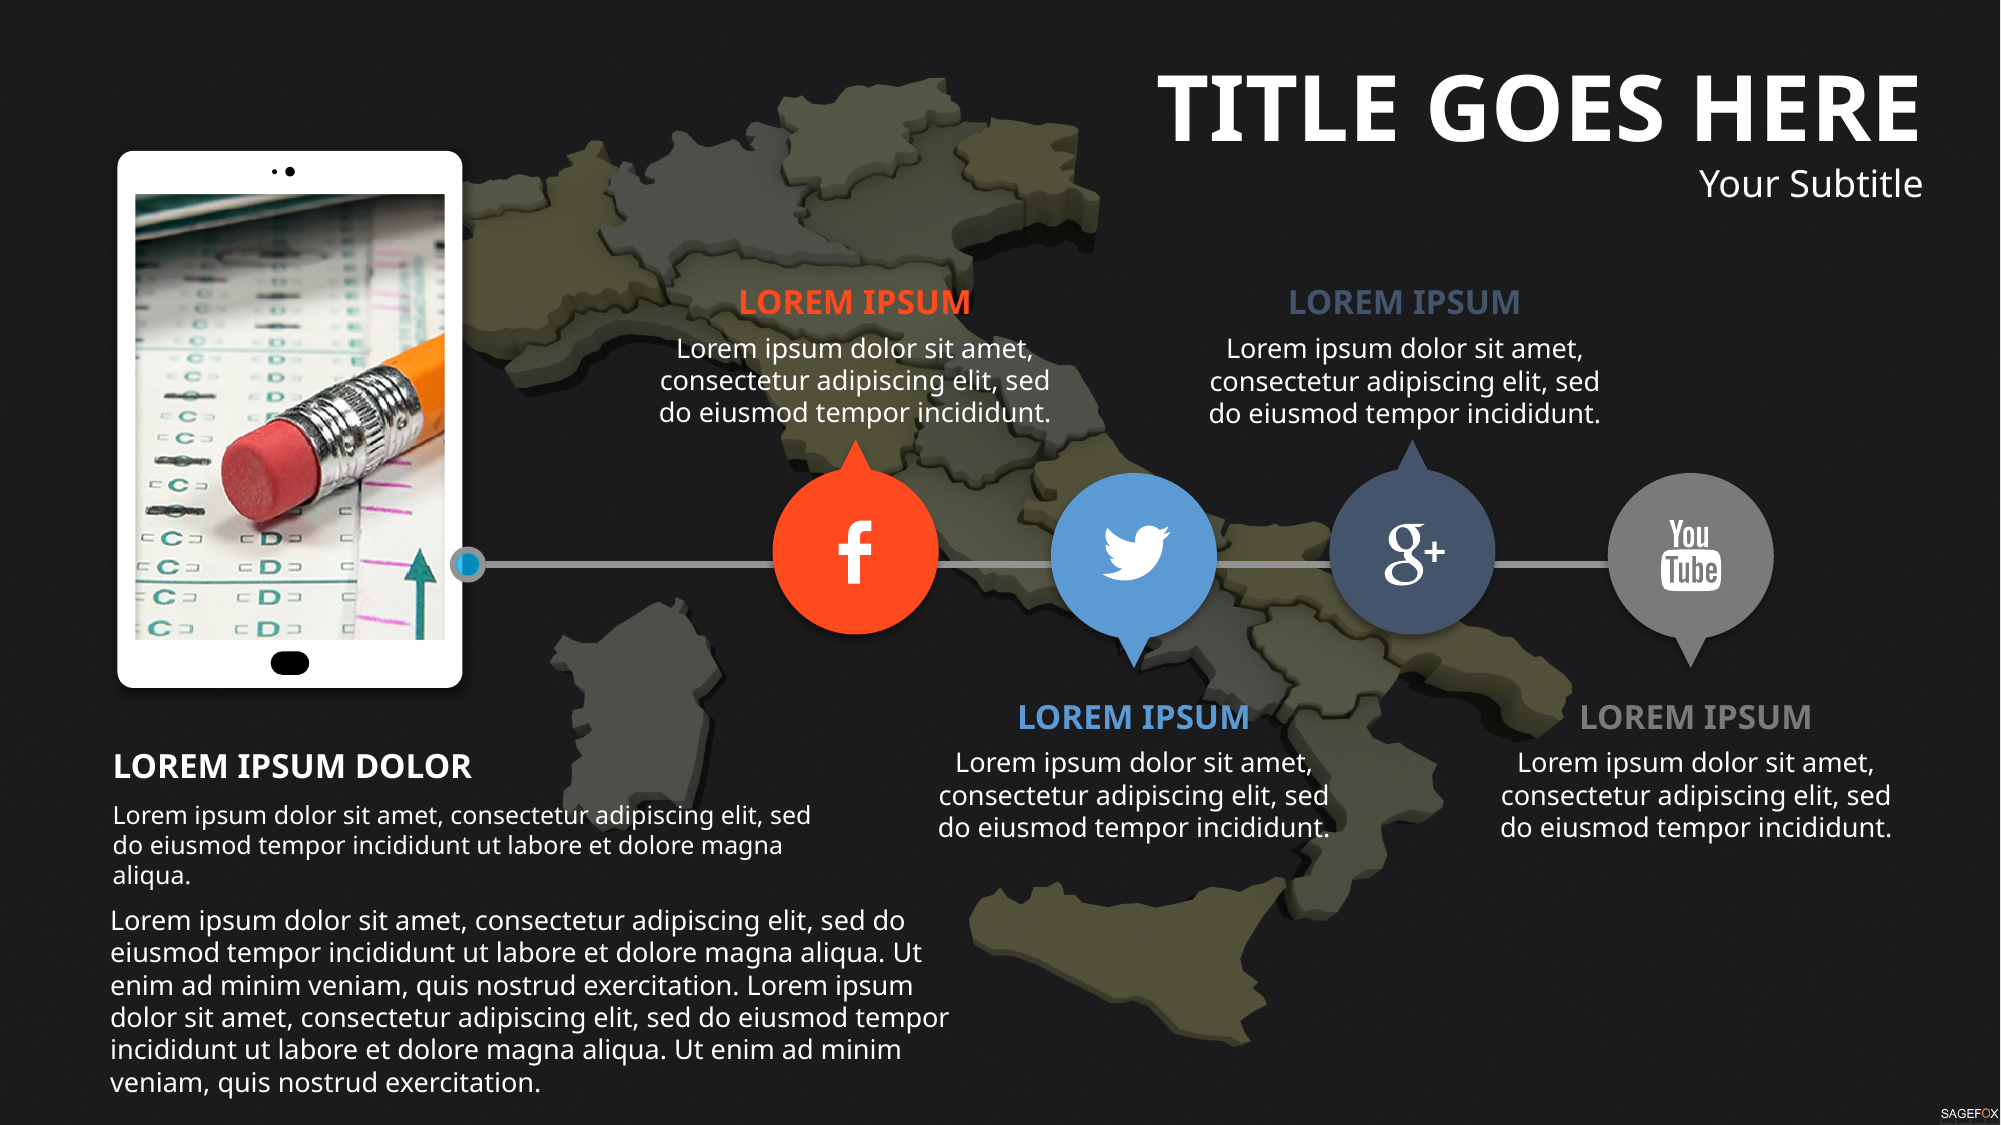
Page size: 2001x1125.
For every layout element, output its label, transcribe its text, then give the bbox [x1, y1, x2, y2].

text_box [449, 546, 859, 583]
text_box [1384, 523, 1445, 586]
picture [1940, 0, 2001, 1125]
text_box TITLE GOES HERE Your Subtitle [1035, 42, 1939, 212]
text_box LOREM IPSUM Lorem ipsum dolor sit amet, consectetur adipiscing elit, sed do eiusmod tempor incididunt. [634, 276, 1076, 434]
text_box LOREM IPSUM Lorem ipsum dolor sit amet, consectetur adipiscing elit, sed do eiusmod tempor incididunt. [1475, 690, 1917, 849]
text_box [1329, 439, 1496, 564]
text_box [838, 520, 872, 564]
text_box [1051, 565, 1217, 668]
text_box [1105, 525, 1171, 564]
text_box [1330, 565, 1495, 635]
text_box [778, 565, 938, 635]
text_box [1102, 565, 1156, 581]
text_box LOREM IPSUM Lorem ipsum dolor sit amet, consectetur adipiscing elit, sed do eiusmod tempor incididunt. [913, 690, 1355, 849]
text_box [1661, 519, 1722, 592]
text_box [117, 150, 463, 688]
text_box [95, 739, 993, 1075]
text_box [772, 439, 939, 564]
text_box [1607, 472, 1774, 668]
text_box [1050, 472, 1217, 564]
text_box LOREM IPSUM Lorem ipsum dolor sit amet, consectetur adipiscing elit, sed do eiusmod tempor incididunt. [1184, 276, 1626, 434]
